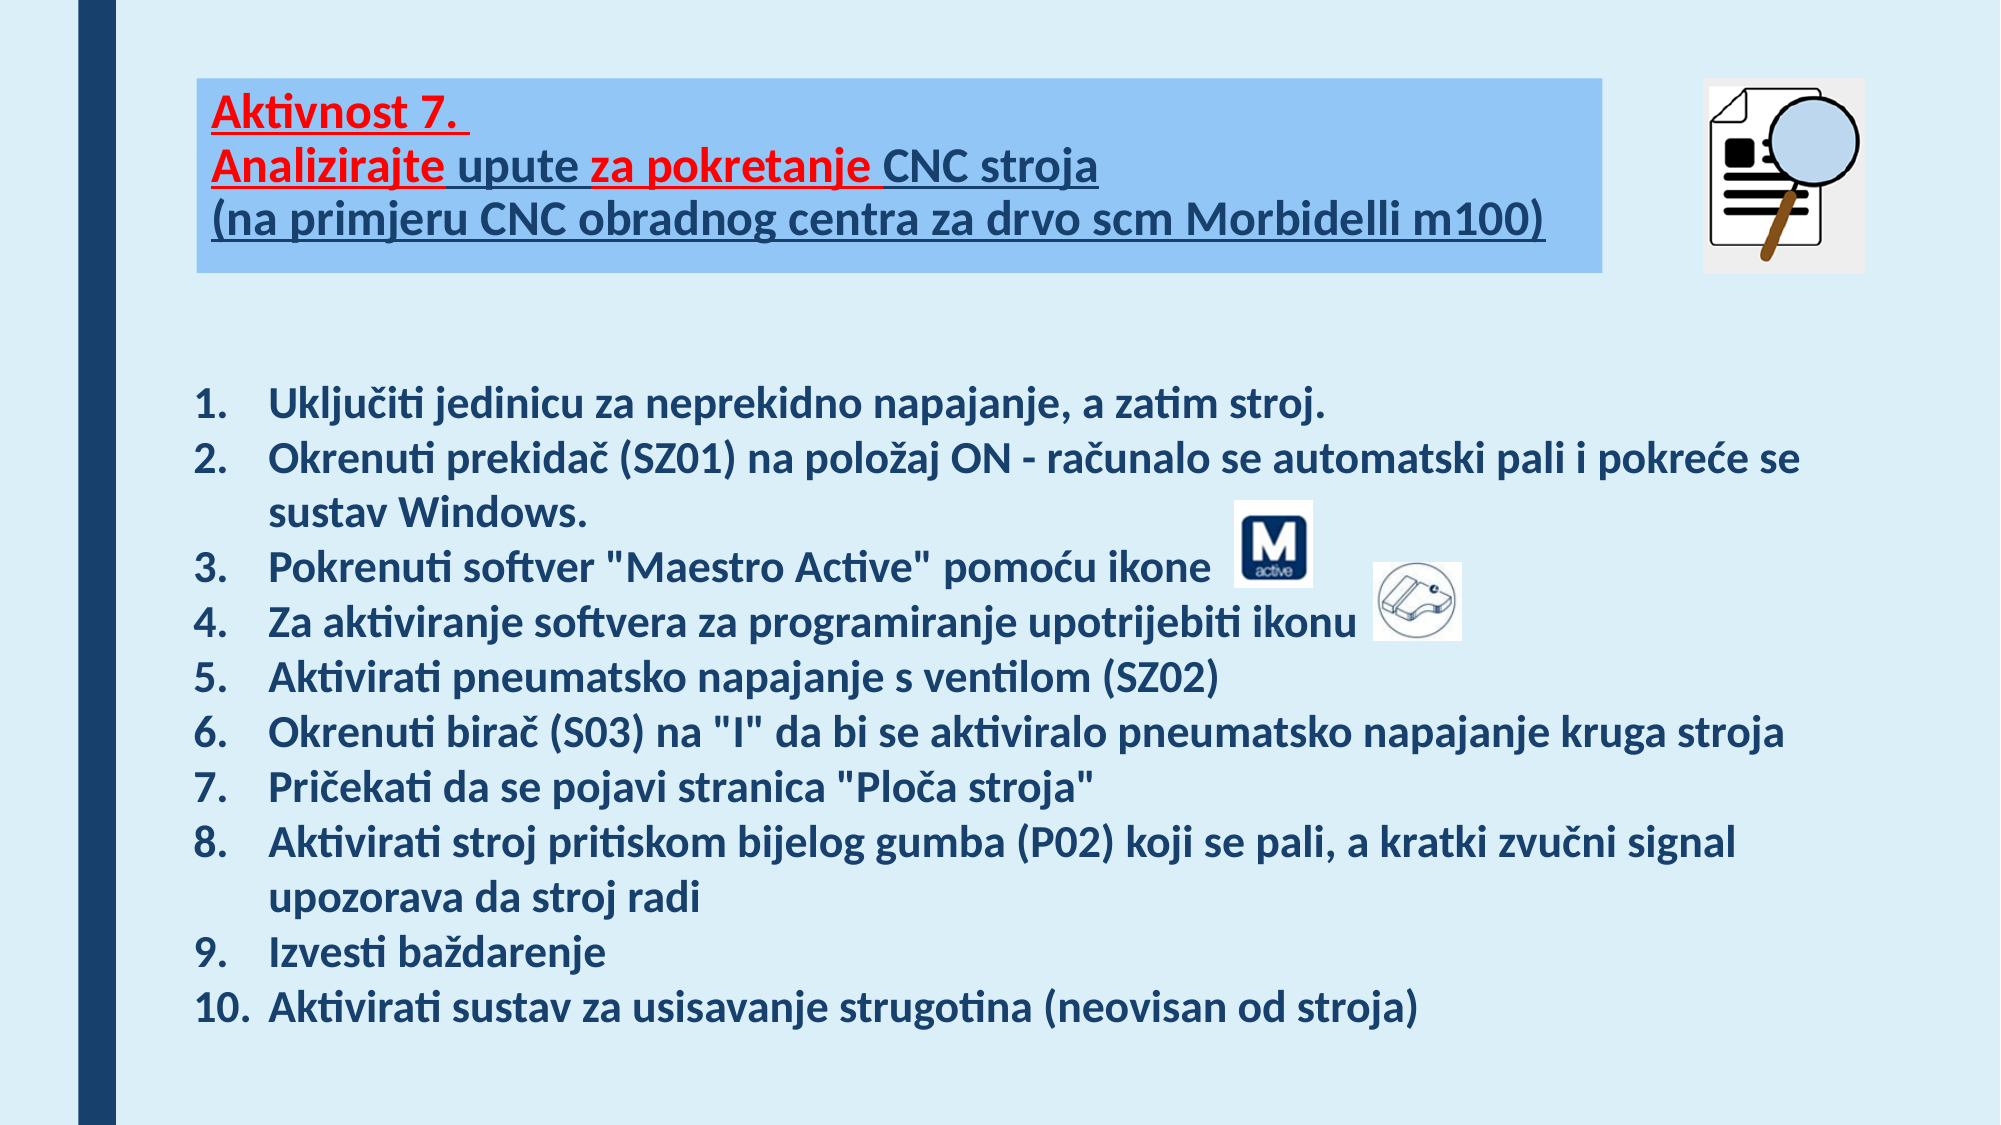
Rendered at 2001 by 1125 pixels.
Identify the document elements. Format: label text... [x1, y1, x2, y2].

text_box Uključiti jedinicu za neprekidno napajanje, a zatim stroj. Okrenuti prekidač (SZ01) na položaj ON - računalo se automatski pali i pokreće se sustav Windows. Pokrenuti softver "Maestro Active" pomoću ikone Za aktiviranje softvera za programiranje upotrijebiti ikonu Aktivirati pneumatsko napajanje s ventilom (SZ02) Okrenuti birač (S03) na "I" da bi se aktiviralo pneumatsko napajanje kruga stroja Pričekati da se pojavi stranica "Ploča stroja" Aktivirati stroj pritiskom bijelog gumba (P02) koji se pali, a kratki zvučni signal upozorava da stroj radi Izvesti baždarenje Aktivirati sustav za usisavanje strugotina (neovisan od stroja) [178, 364, 1896, 1040]
picture [1373, 562, 1462, 641]
picture [1703, 78, 1865, 274]
picture [1234, 500, 1313, 588]
title Aktivnost 7. Analizirajte upute za pokretanje CNC stroja (na primjeru CNC obradnog centra za drvo scm Morbidelli m100) [196, 78, 1603, 273]
